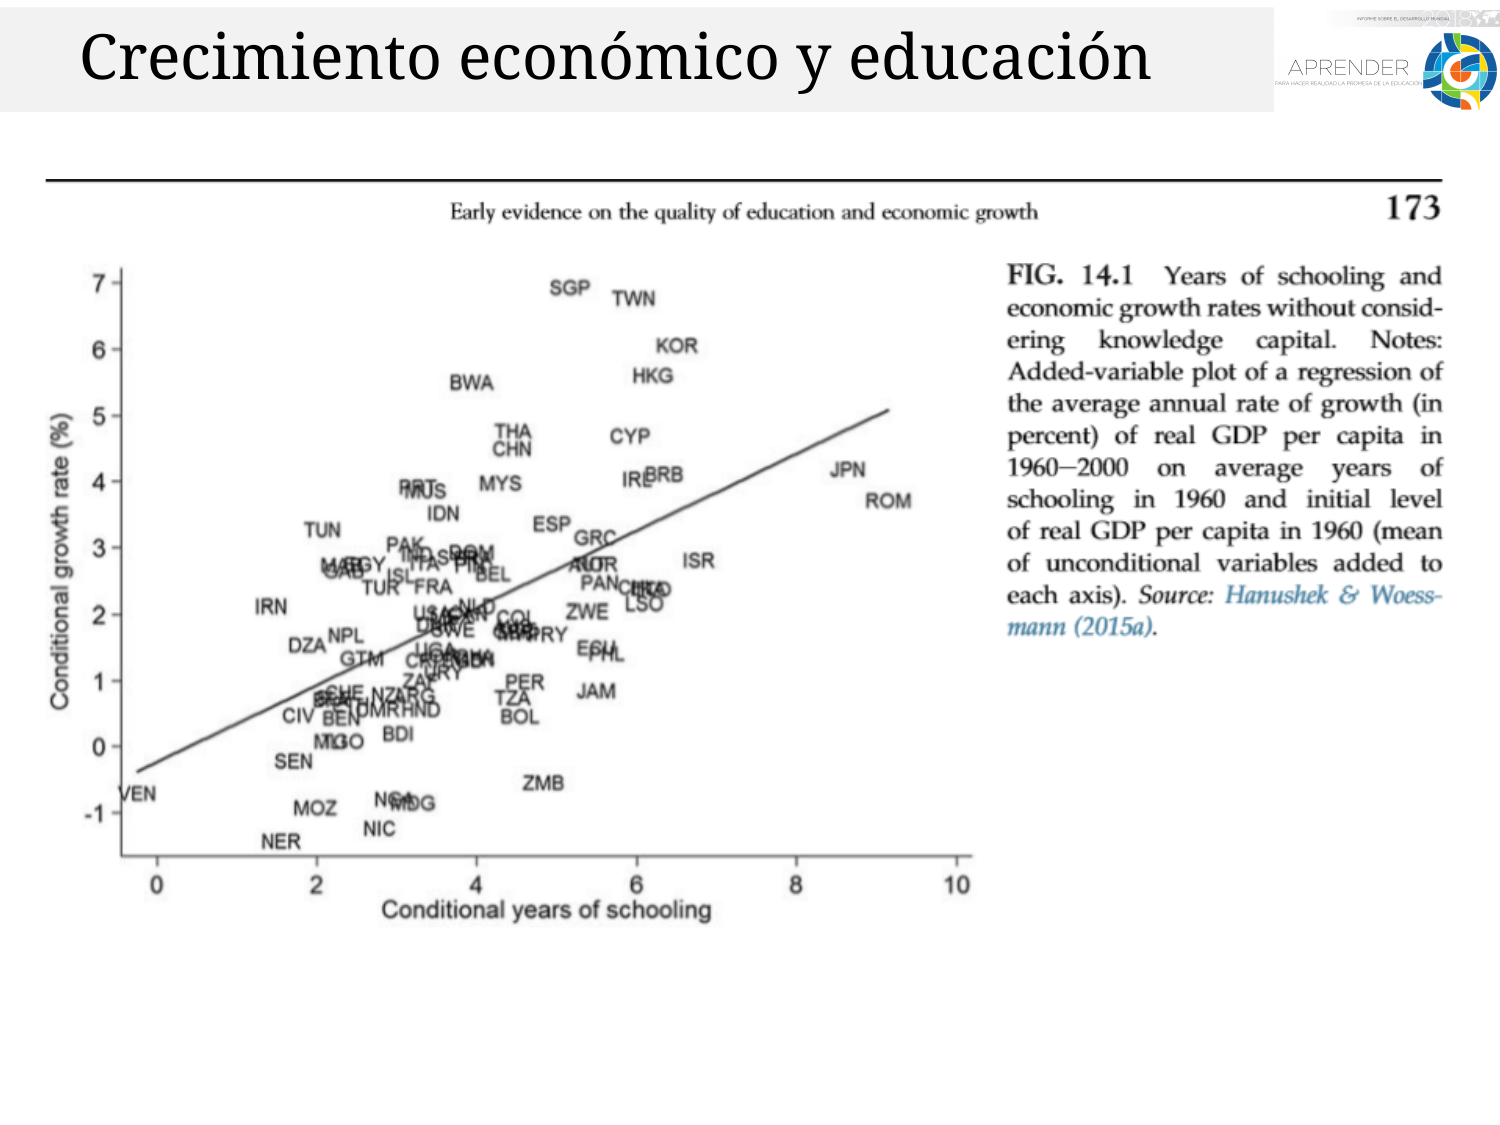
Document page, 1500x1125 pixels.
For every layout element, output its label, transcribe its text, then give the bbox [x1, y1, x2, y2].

picture [1274, 7, 1500, 113]
picture [32, 179, 1468, 946]
text_box Crecimiento económico y educación [64, 9, 1187, 100]
text_box [0, 6, 1500, 113]
